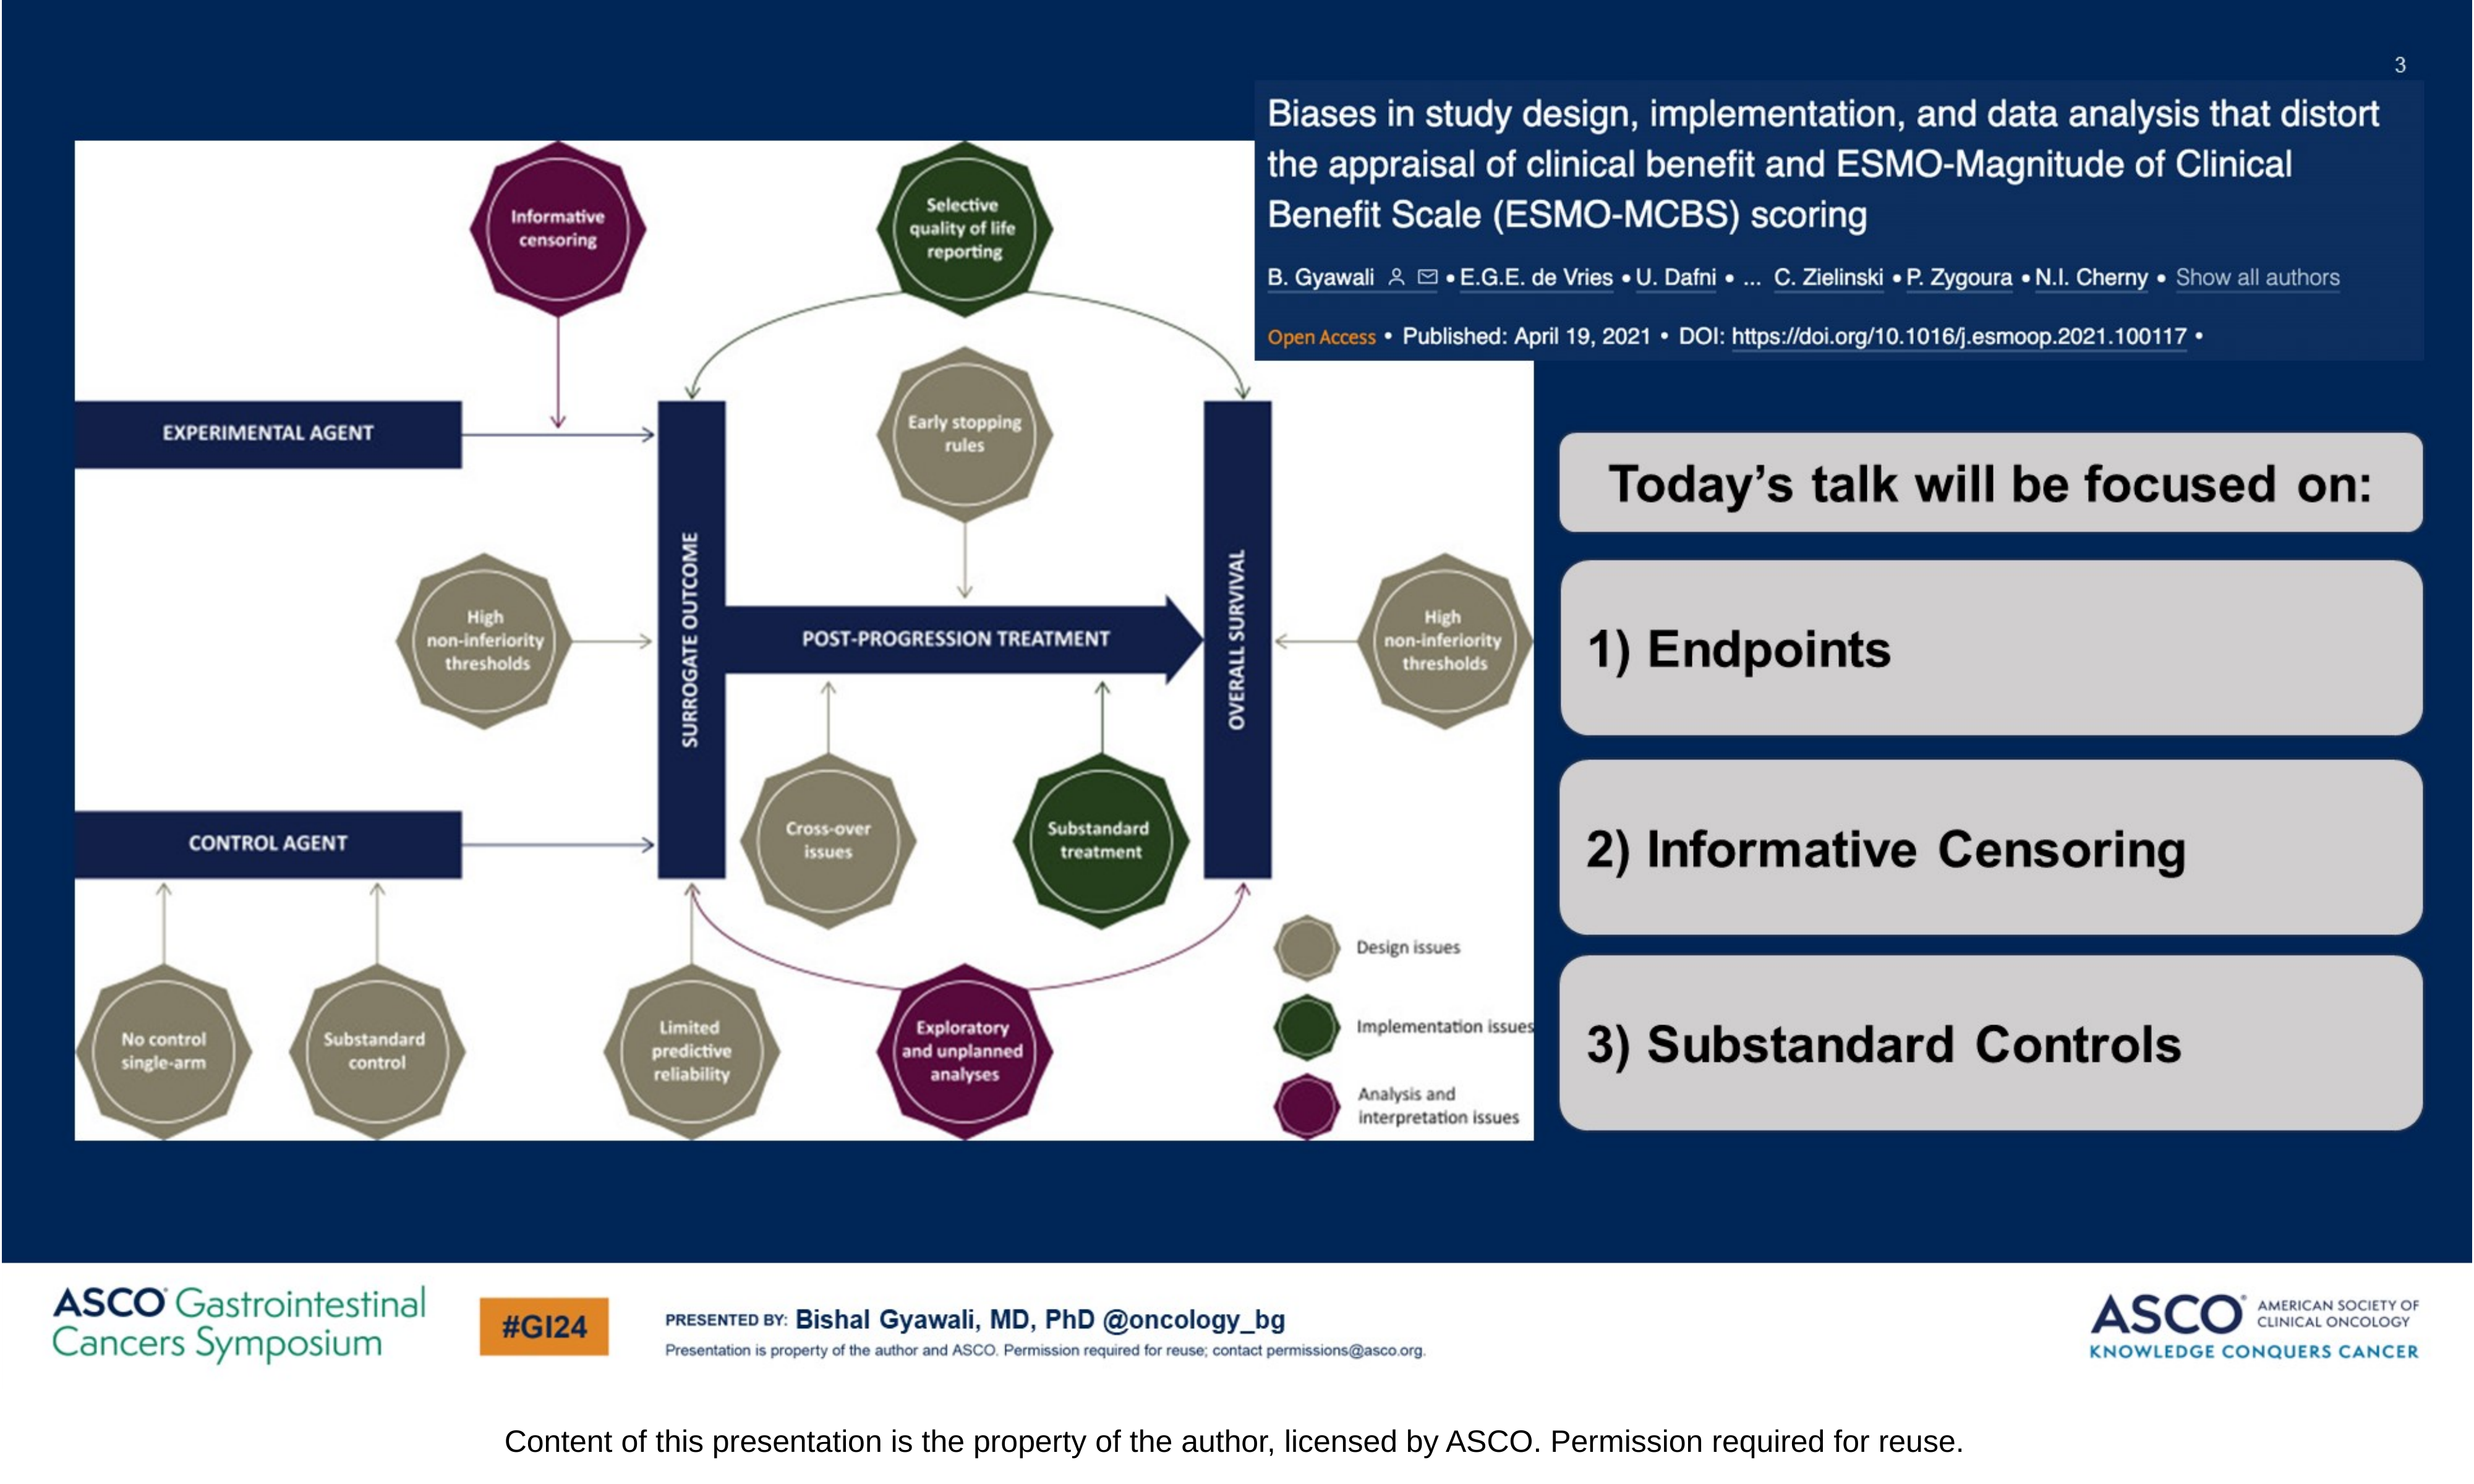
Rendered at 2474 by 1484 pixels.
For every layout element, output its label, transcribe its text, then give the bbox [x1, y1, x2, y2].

text_box Content of this presentation is the property of the author, licensed by ASCO. Permission required for reuse. [0, 1399, 2474, 1477]
picture [2, 0, 2472, 1389]
